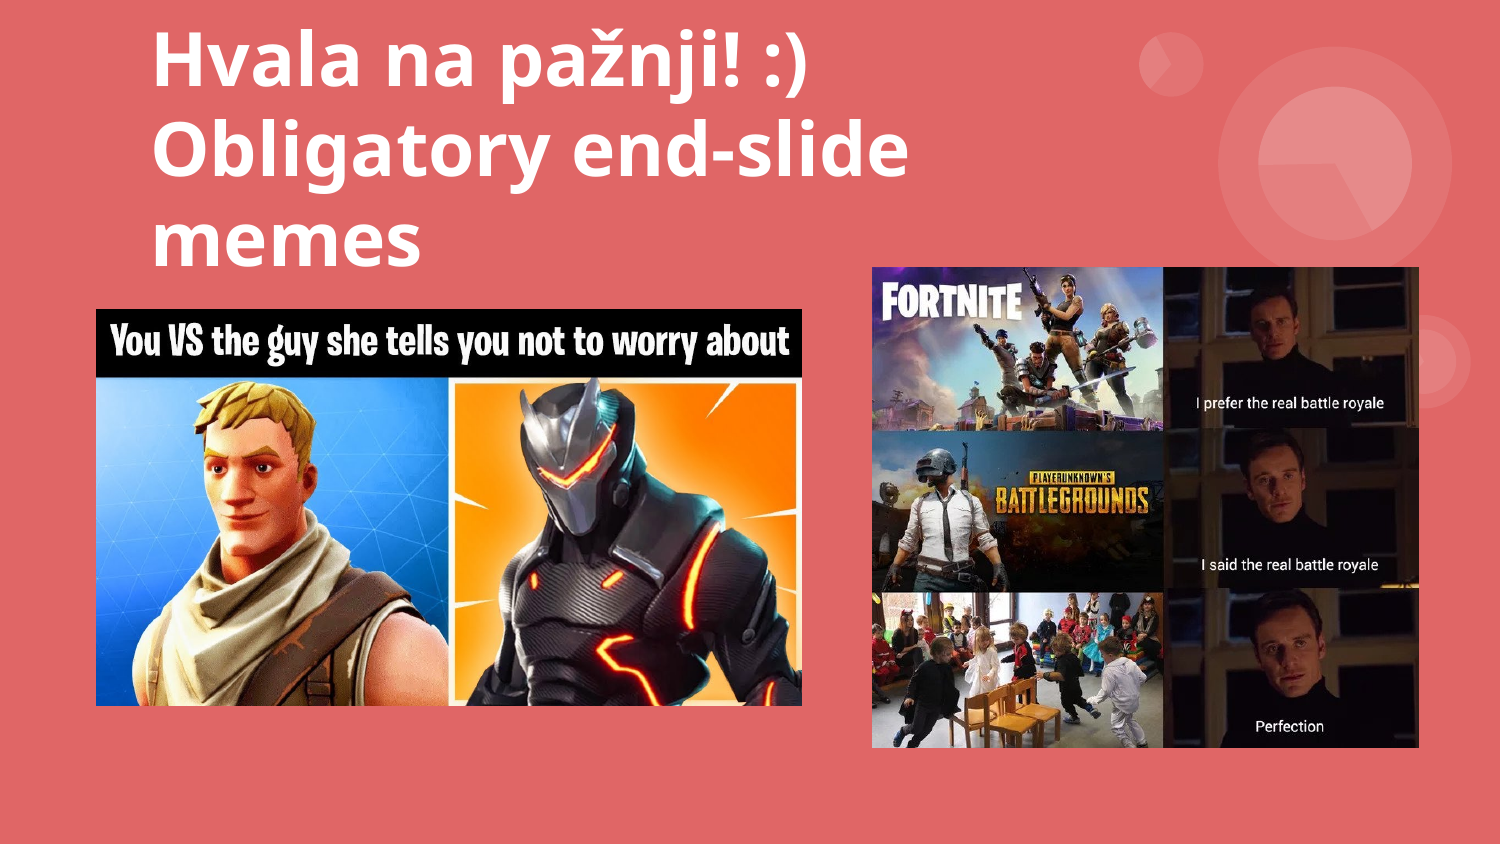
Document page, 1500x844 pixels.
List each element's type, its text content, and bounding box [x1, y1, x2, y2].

picture [872, 267, 1420, 748]
picture [96, 309, 803, 707]
title Hvala na pažnji! :) Obligatory end-slide memes [135, 30, 1198, 712]
